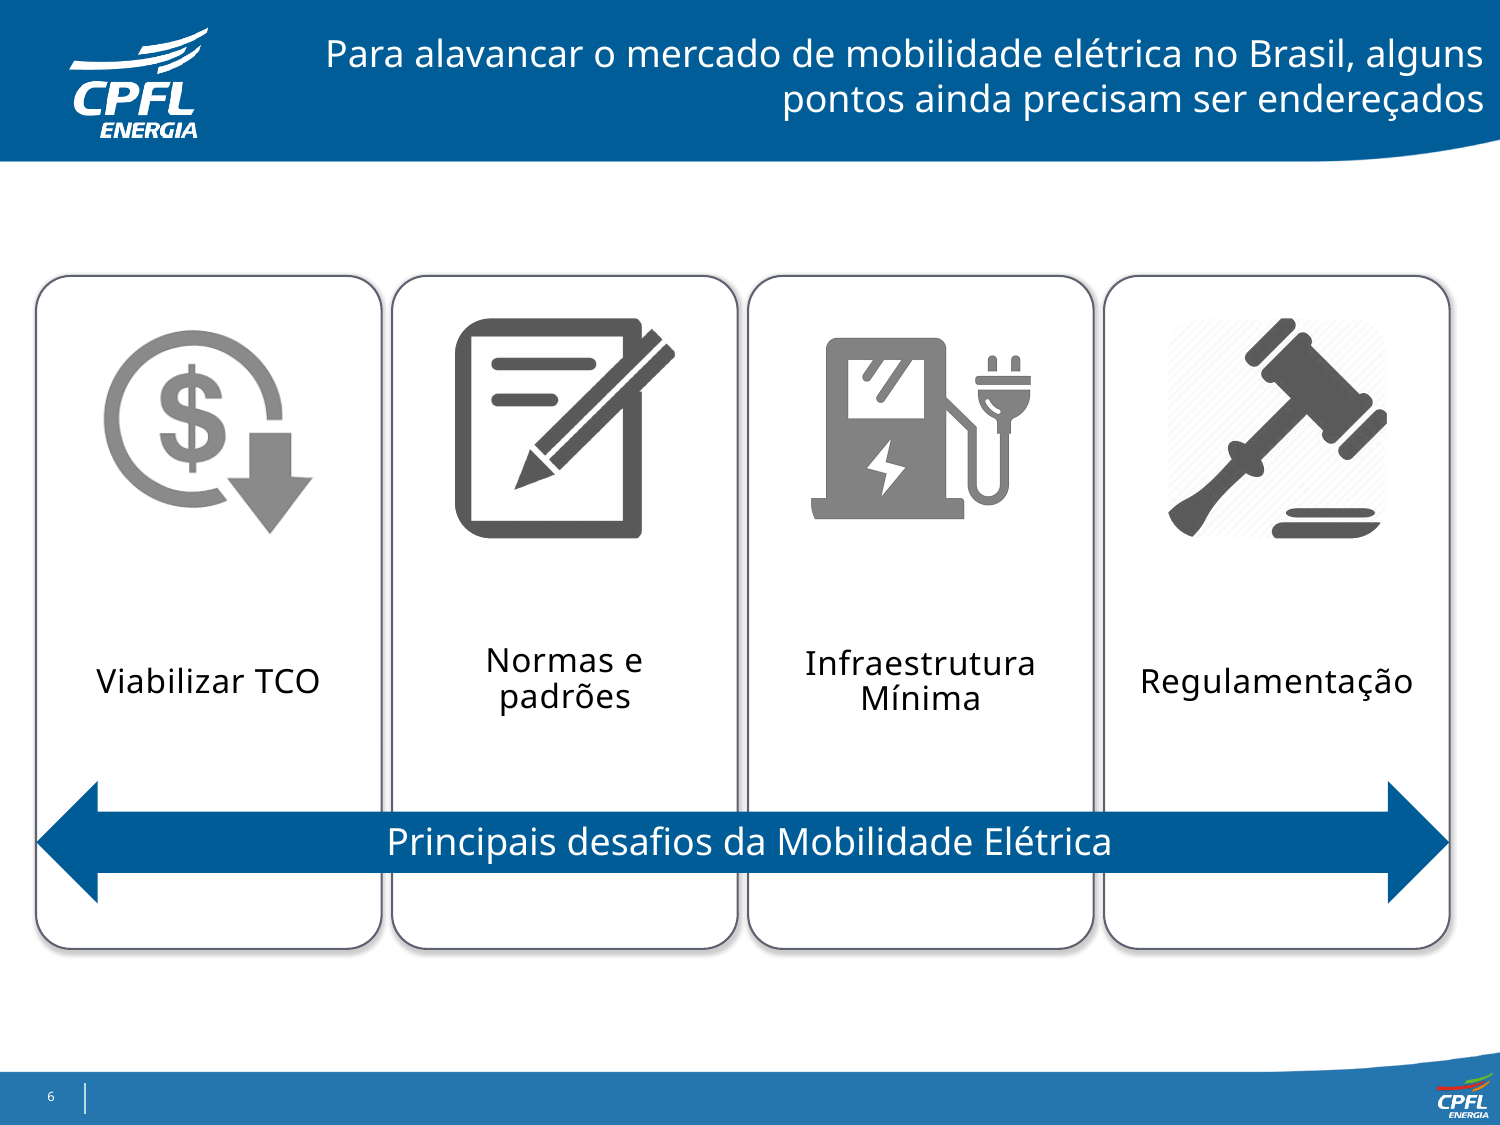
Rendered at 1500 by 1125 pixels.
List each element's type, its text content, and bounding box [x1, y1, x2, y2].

text_box Para alavancar o mercado de mobilidade elétrica no Brasil, alguns pontos ainda precisam ser endereçados [219, 3, 1500, 148]
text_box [35, 275, 1451, 950]
picture [0, 0, 1500, 175]
picture [0, 1052, 1500, 1125]
